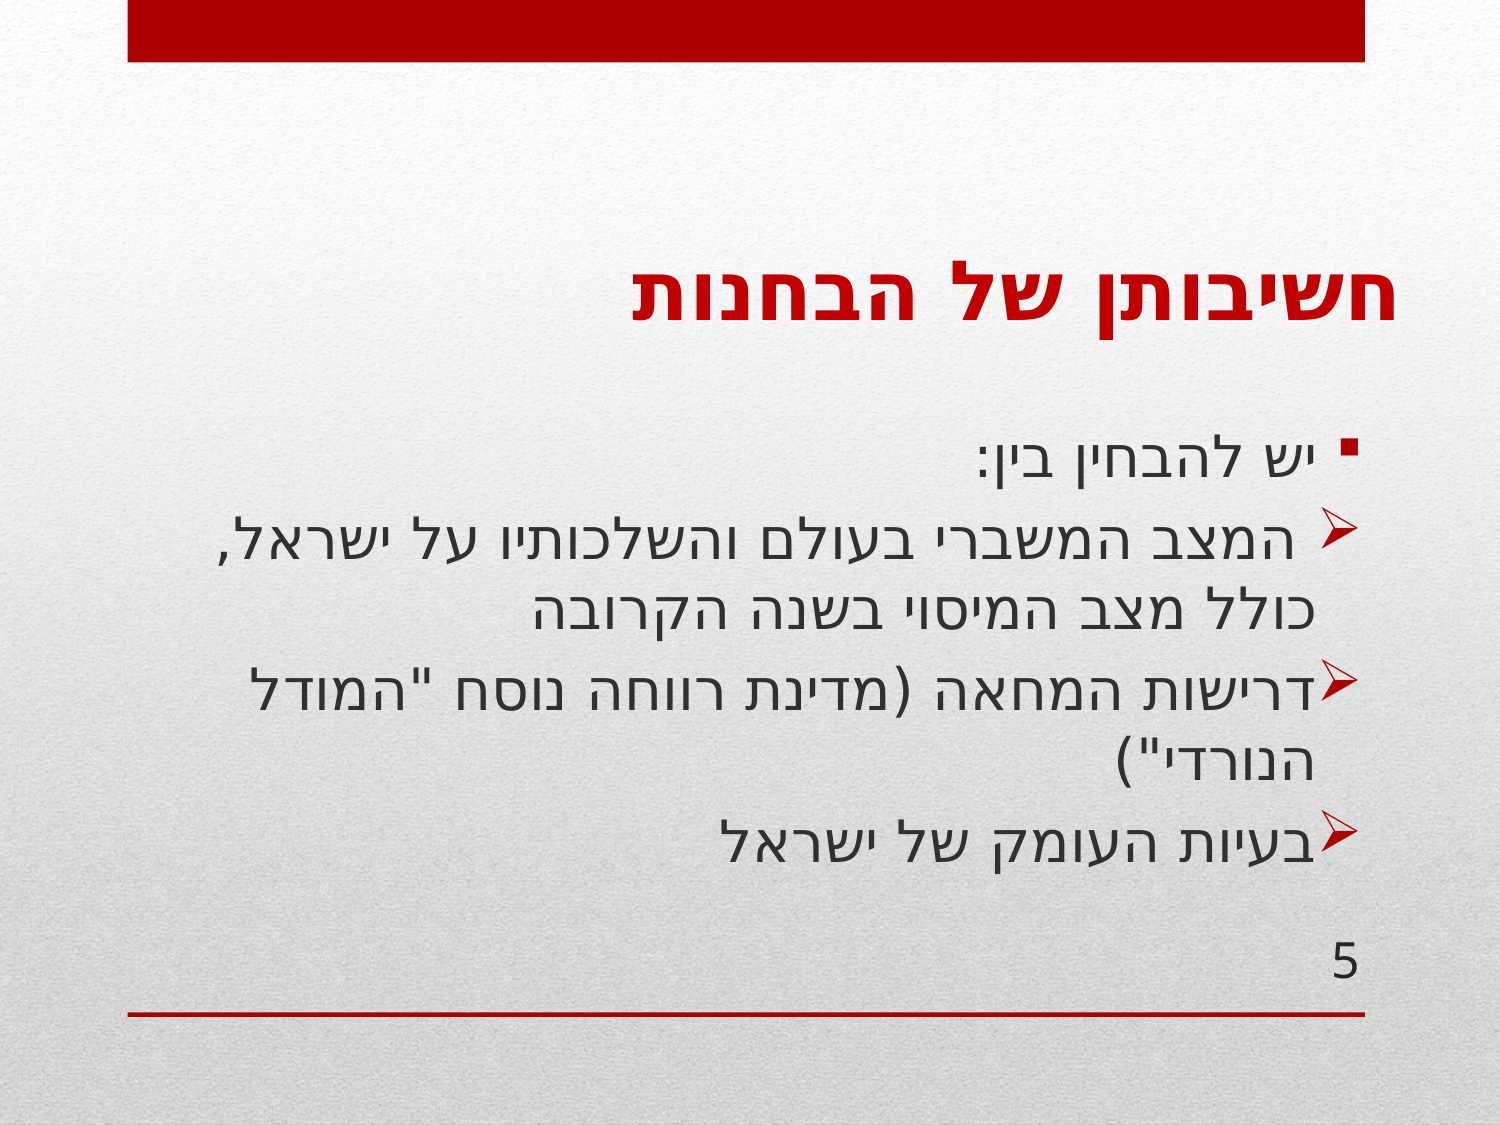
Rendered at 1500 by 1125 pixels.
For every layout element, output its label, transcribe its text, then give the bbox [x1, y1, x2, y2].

list יש להבחין בין: המצב המשברי בעולם והשלכותיו על ישראל, כולל מצב המיסוי בשנה הקרובה דרישות המחאה (מדינת רווחה נוסח "המודל הנורדי") בעיות העומק של ישראל [140, 328, 1379, 966]
slide_number 5 [1250, 933, 1375, 993]
text_box [374, 509, 1125, 570]
title חשיבותן של הבחנות [304, 82, 1418, 345]
